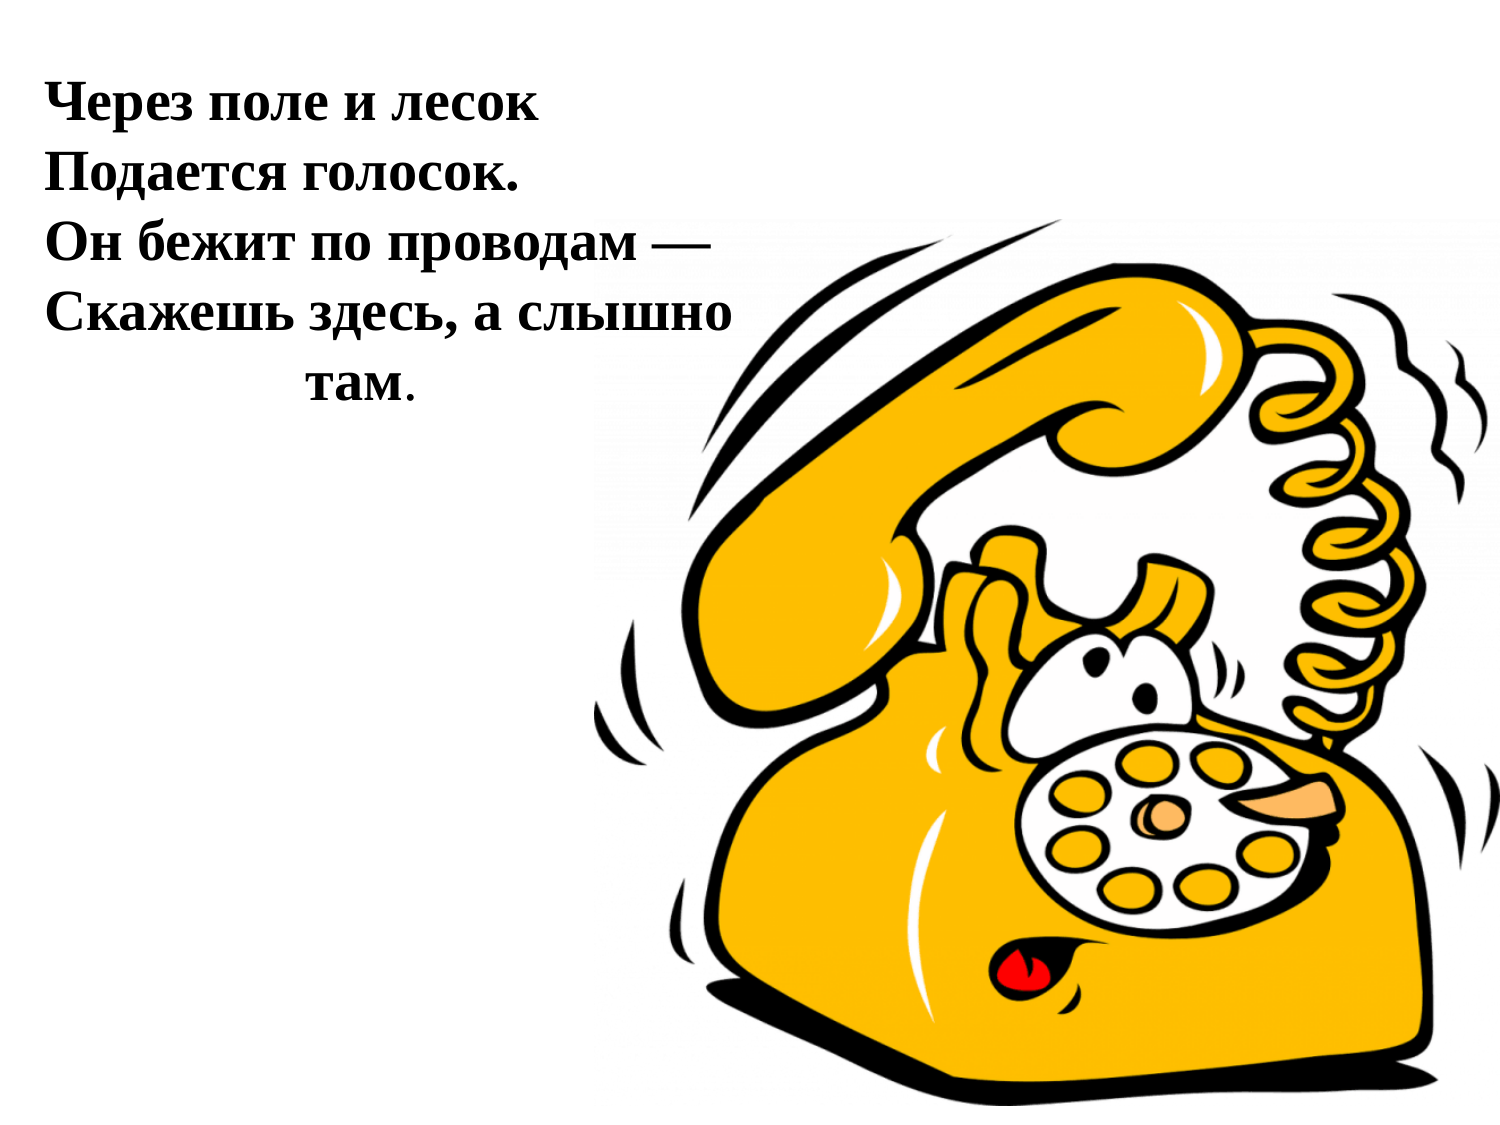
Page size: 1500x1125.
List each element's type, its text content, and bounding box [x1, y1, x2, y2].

text_box Через поле и лесок Подается голосок. Он бежит по проводам — Скажешь здесь, а слышно там. [29, 54, 839, 420]
picture [594, 219, 1500, 1107]
